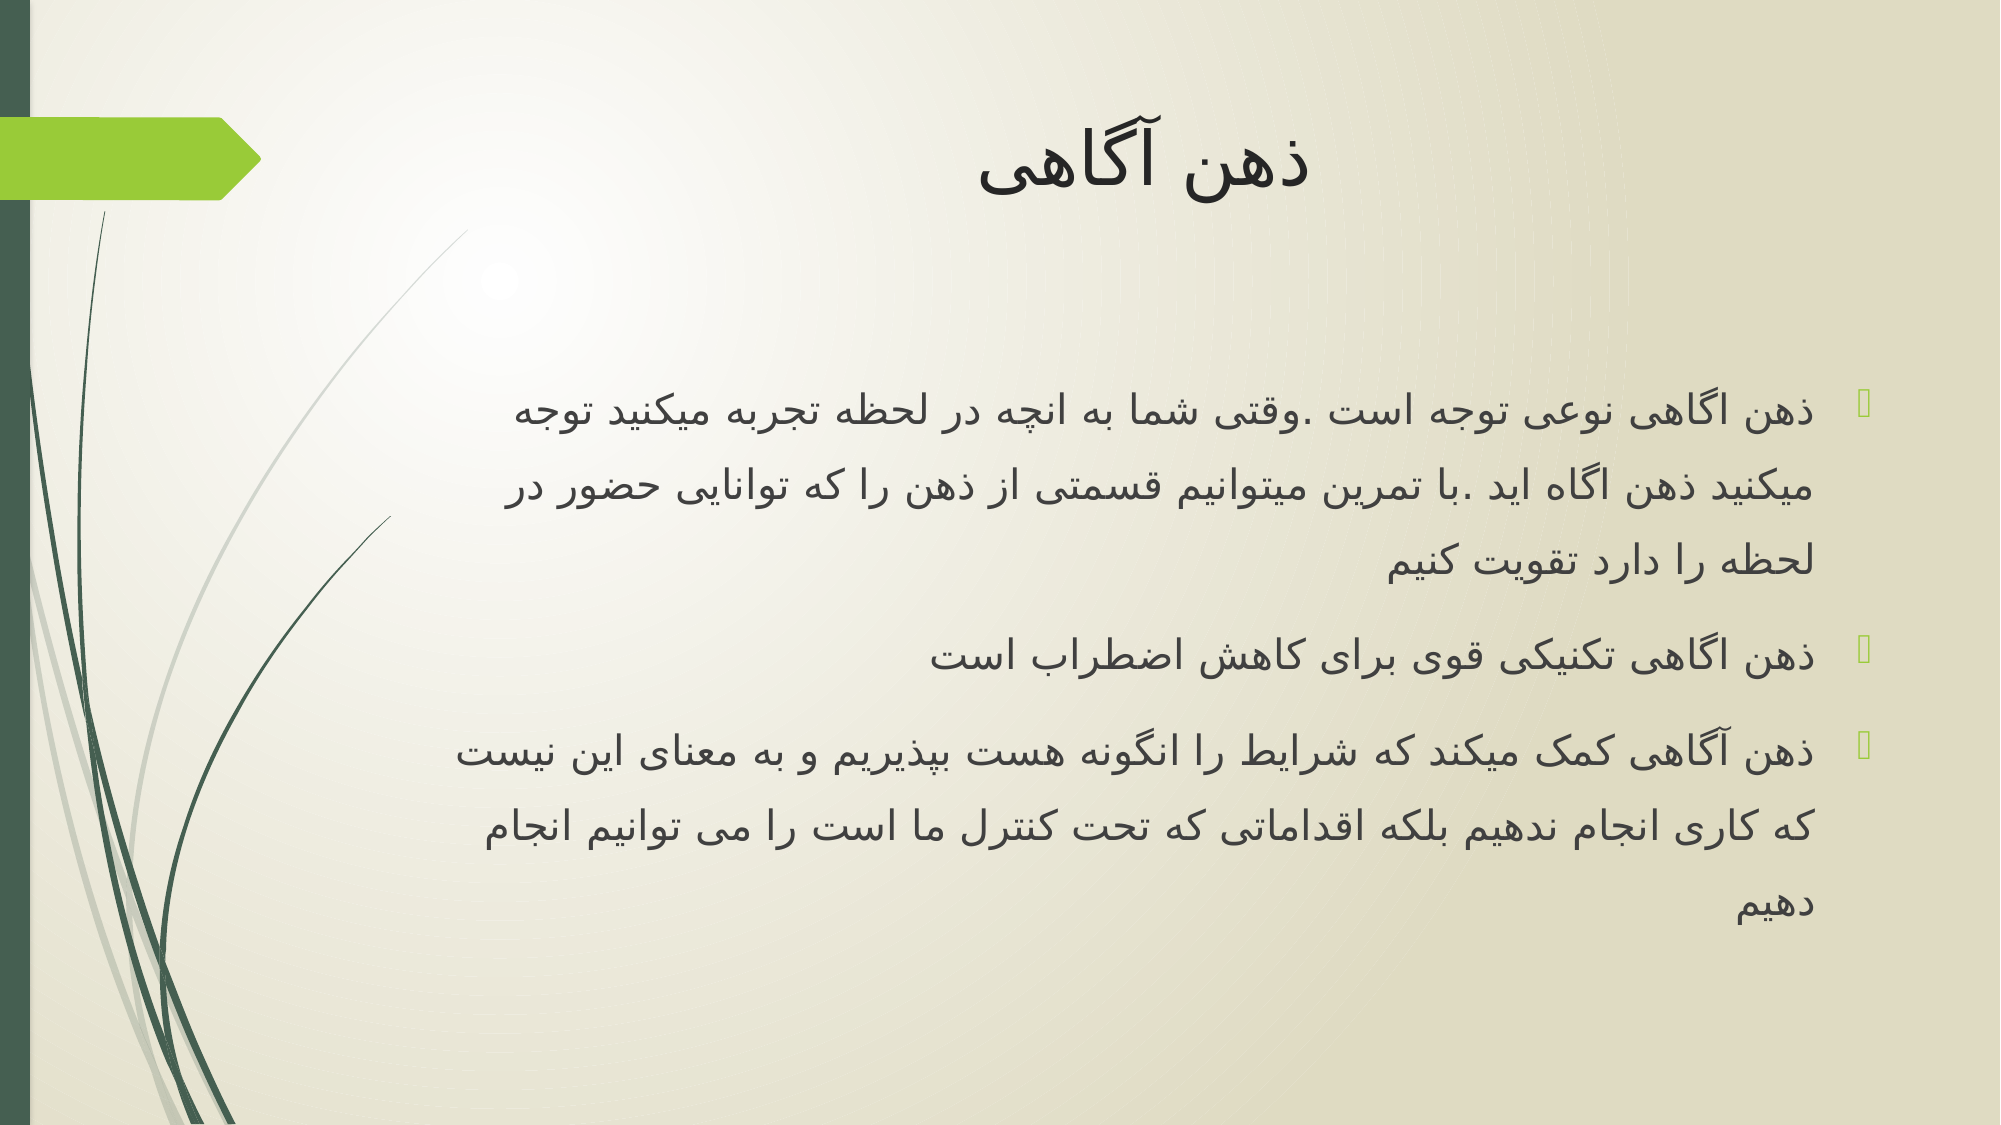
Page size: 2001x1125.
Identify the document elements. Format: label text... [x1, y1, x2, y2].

title ذهن آگاهی [425, 102, 1888, 313]
list ذهن اگاهی نوعی توجه است .وقتی شما به انچه در لحظه تجربه میکنید توجه میکنید ذهن اگاه اید .با تمرین میتوانیم قسمتی از ذهن را که توانایی حضور در لحظه را دارد تقویت کنیم ذهن اگاهی تکنیکی قوی برای کاهش اضطراب است ذهن آگاهی کمک میکند که شرایط را انگونه هست بپذیریم و به معنای این نیست که کاری انجام ندهیم بلکه اقداماتی که تحت کنترل ما است را می توانیم انجام دهیم [424, 350, 1888, 970]
